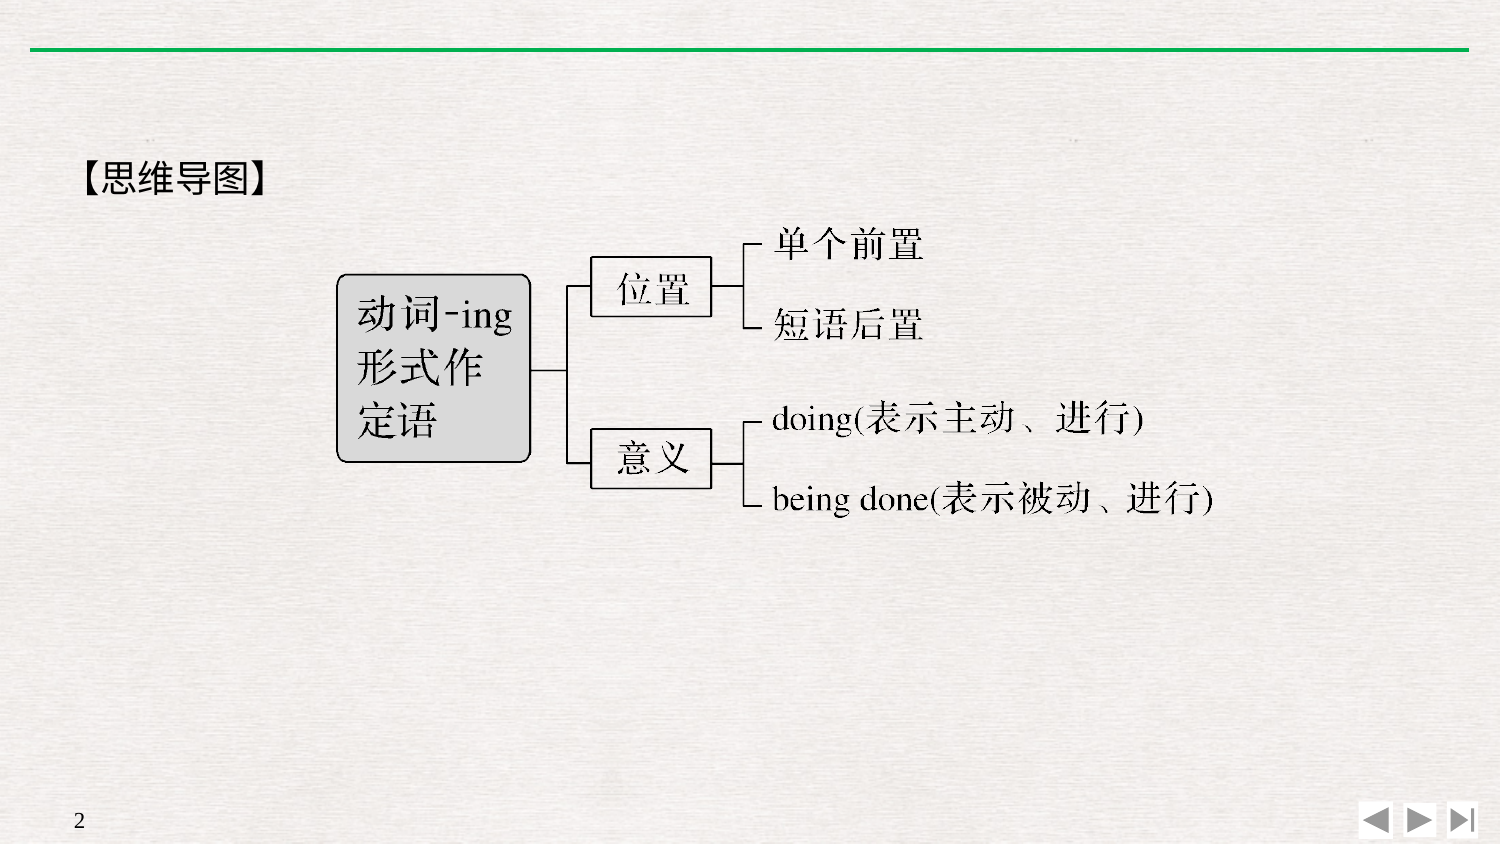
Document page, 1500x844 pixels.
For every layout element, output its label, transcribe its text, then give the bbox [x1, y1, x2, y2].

picture [0, 0, 1500, 844]
text_box 【思维导图】 [51, 126, 1458, 206]
